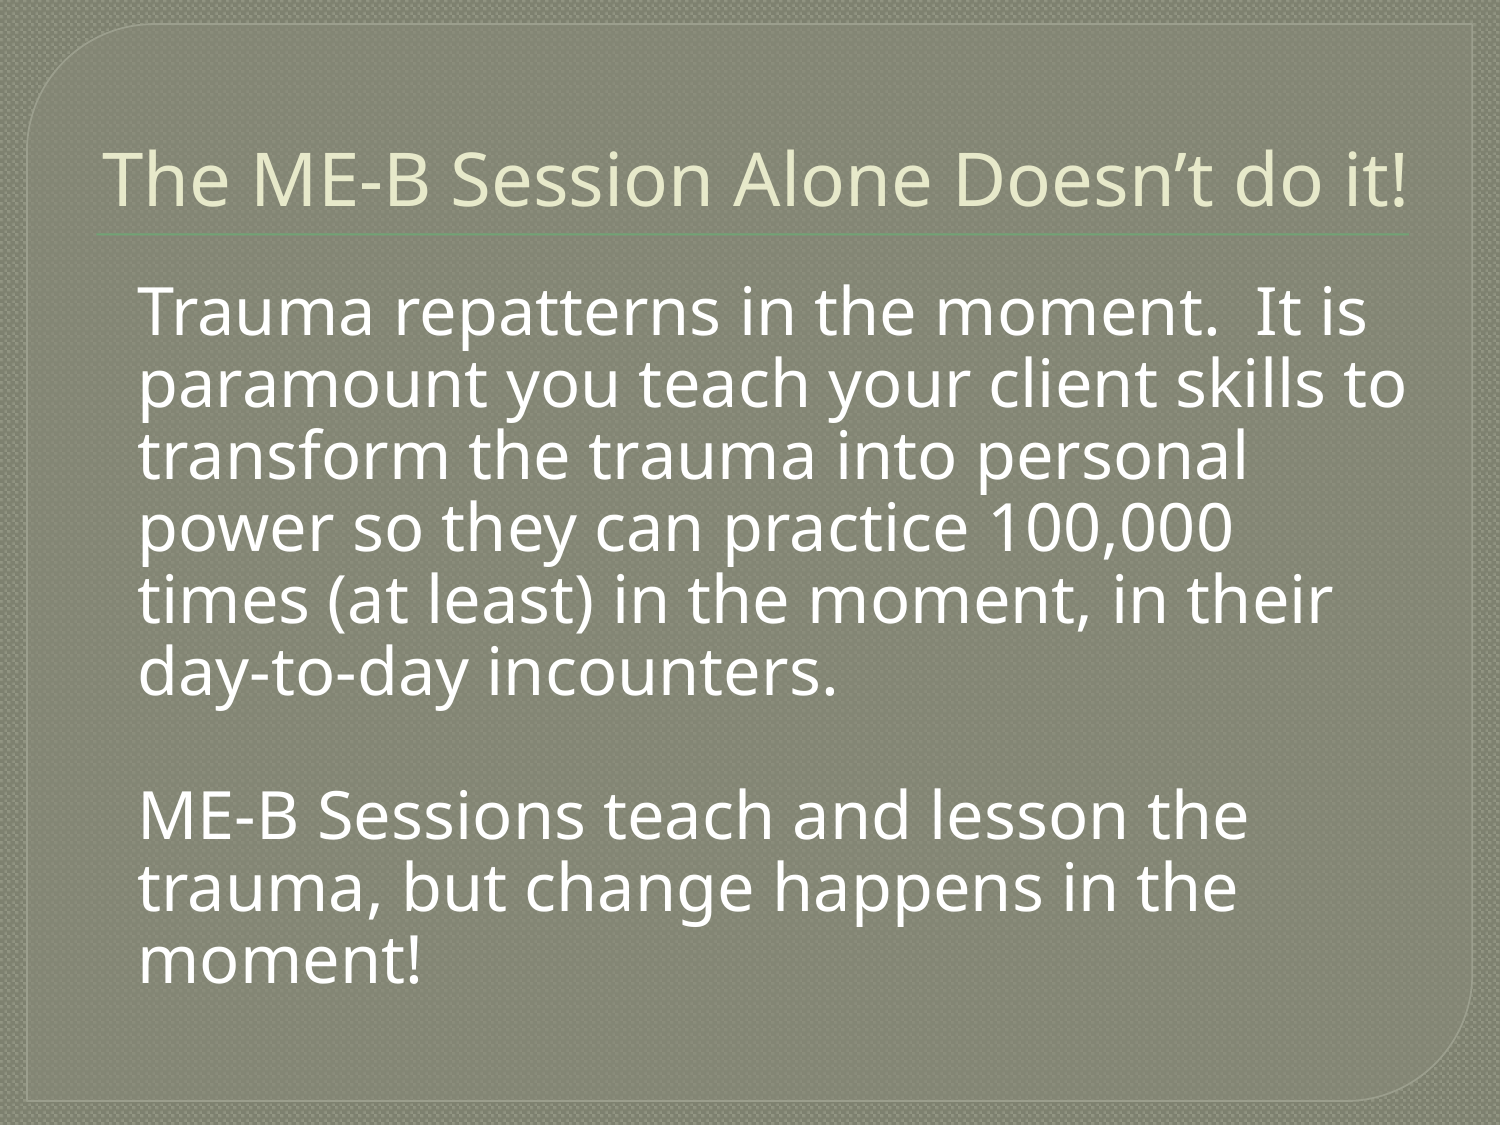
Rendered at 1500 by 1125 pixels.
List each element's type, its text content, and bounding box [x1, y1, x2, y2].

text_box Trauma repatterns in the moment. It is paramount you teach your client skills to transform the trauma into personal power so they can practice 100,000 times (at least) in the moment, in their day-to-day incounters. ME-B Sessions teach and lesson the trauma, but change happens in the moment! [74, 270, 1425, 1013]
picture [0, 0, 1500, 1125]
text_box The ME-B Session Alone Doesn’t do it! [74, 41, 1425, 230]
